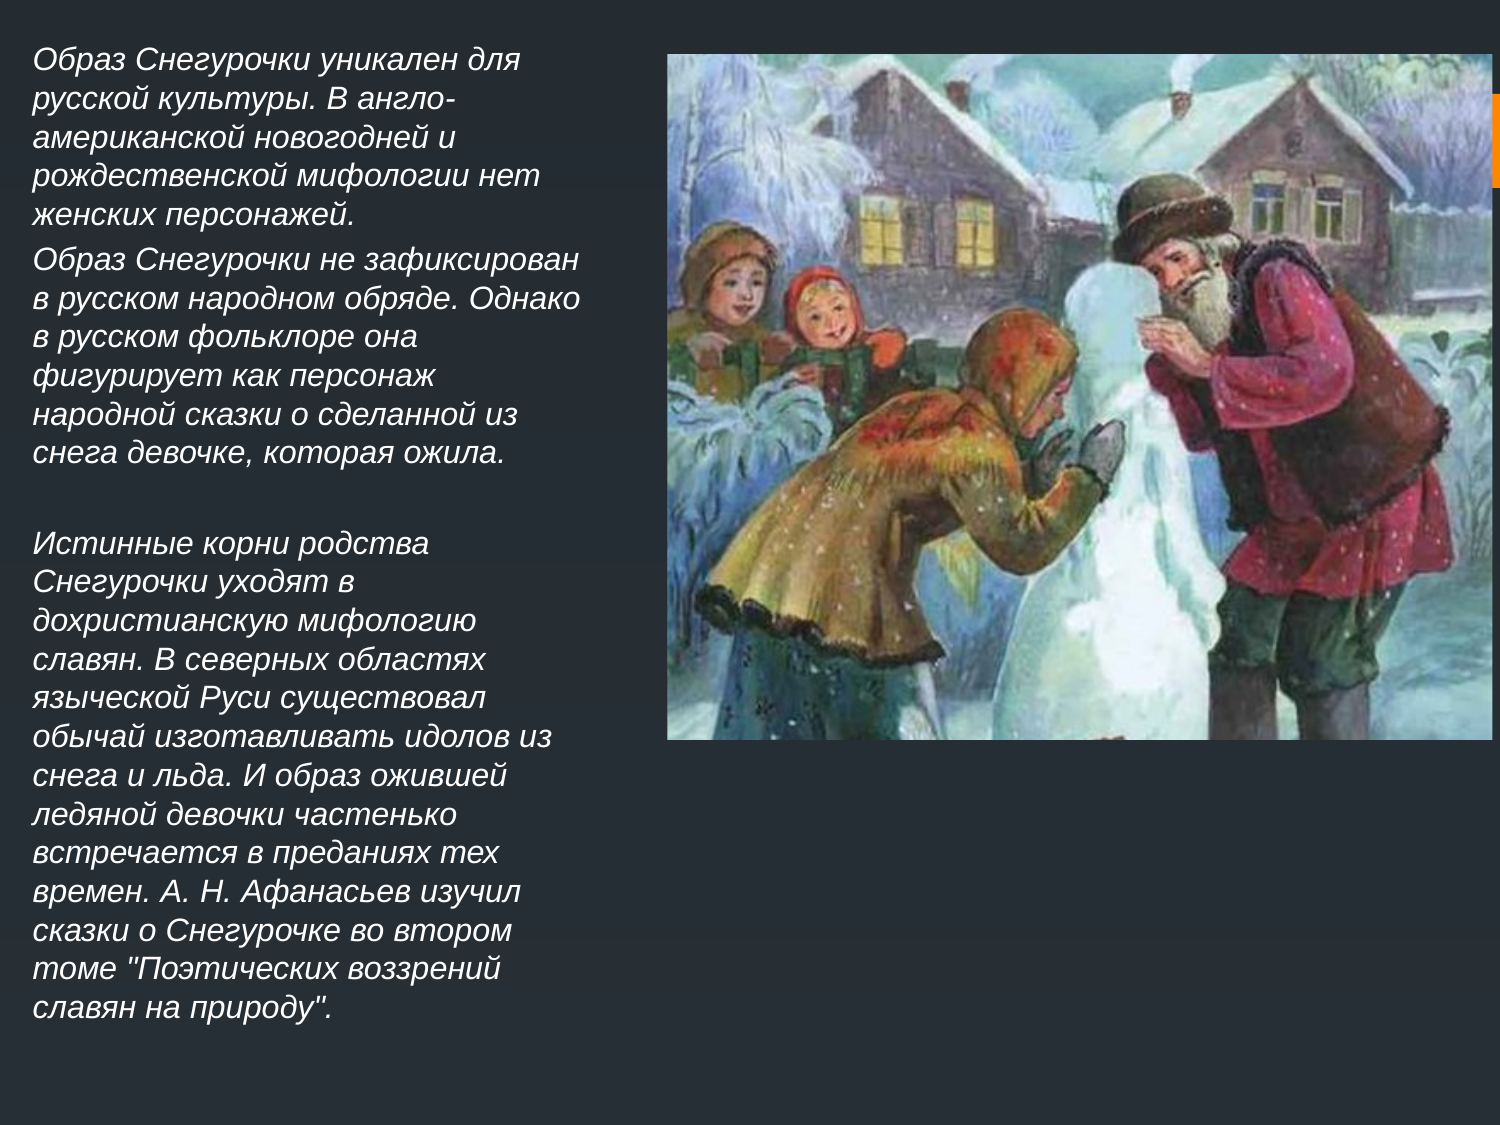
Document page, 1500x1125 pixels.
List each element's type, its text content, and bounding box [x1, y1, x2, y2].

list Образ Снегурочки уникален для русской культуры. В англо-американской новогодней и рождественской мифологии нет женских персонажей. Образ Снегурочки не зафиксирован в русском народном обряде. Однако в русском фольклоре она фигурирует как персонаж народной сказки о сделанной из снега девочке, которая ожила. Истинные корни родства Снегурочки уходят в дохристианскую мифологию славян. В северных областях языческой Руси существовал обычай изготавливать идолов из снега и льда. И образ ожившей ледяной девочки частенько встречается в преданиях тех времен. А. Н. Афанасьев изучил сказки о Снегурочке во втором томе "Поэтических воззрений славян на природу". [17, 30, 597, 1048]
picture [666, 54, 1493, 741]
